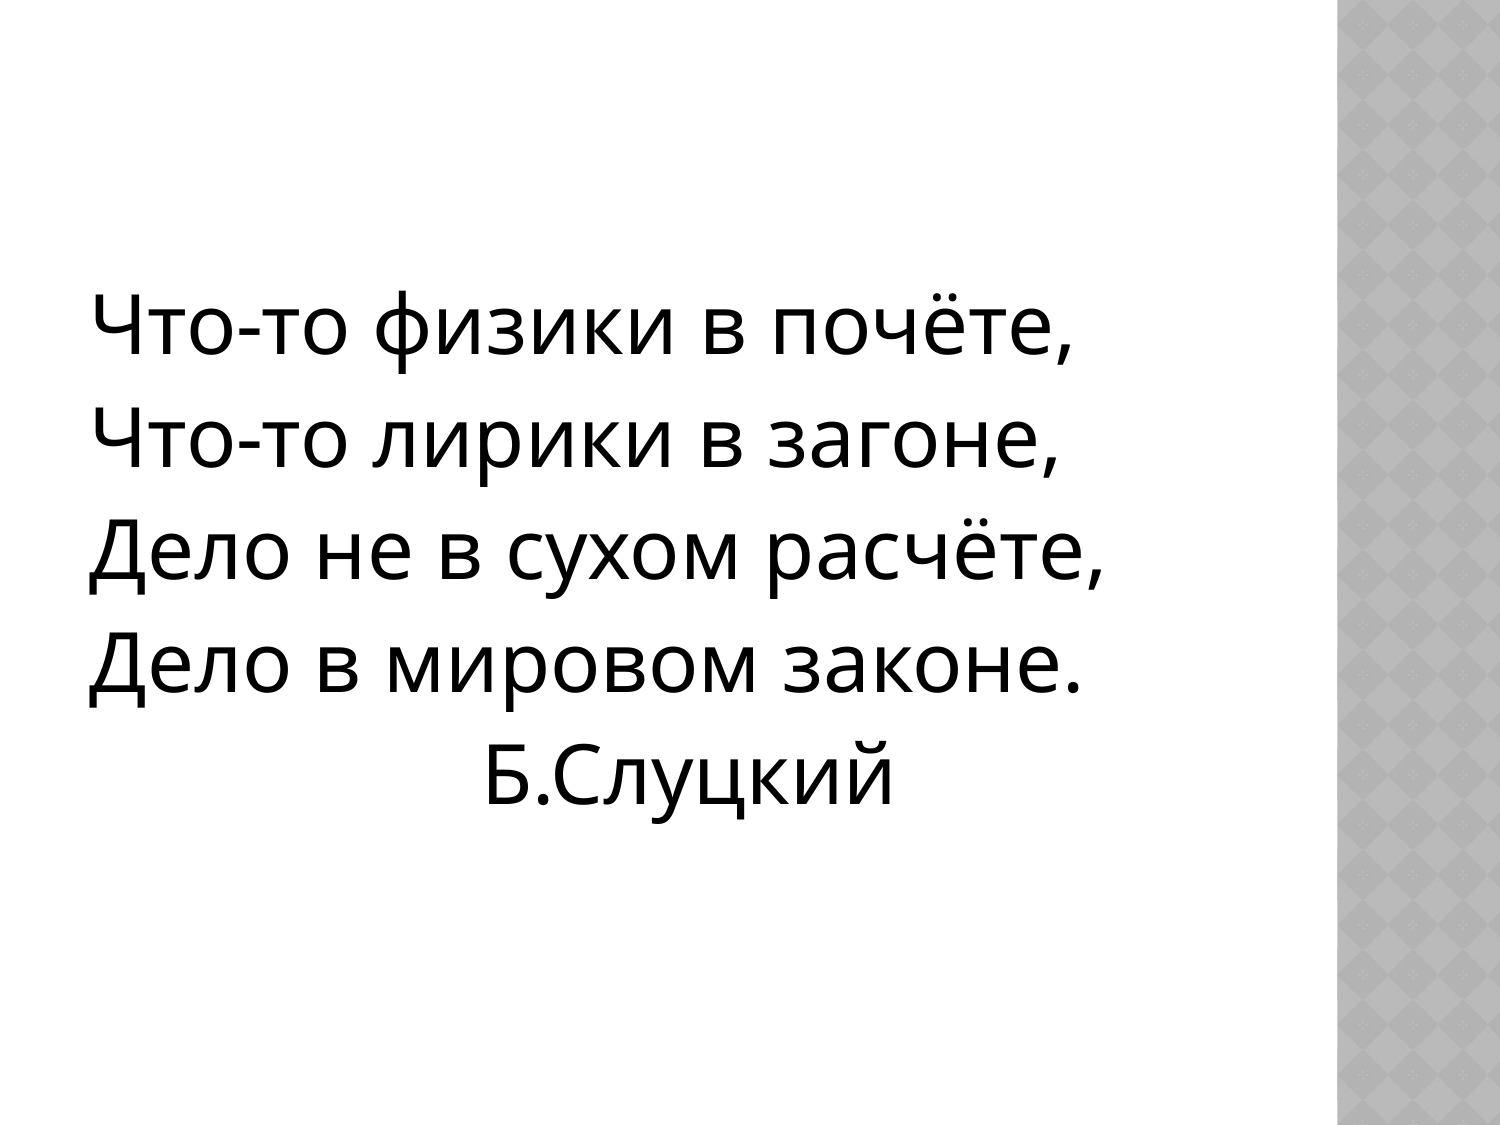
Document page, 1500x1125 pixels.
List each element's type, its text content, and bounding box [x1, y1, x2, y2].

list Что-то физики в почёте, Что-то лирики в загоне, Дело не в сухом расчёте, Дело в мировом законе. Б.Слуцкий [75, 264, 1263, 1059]
